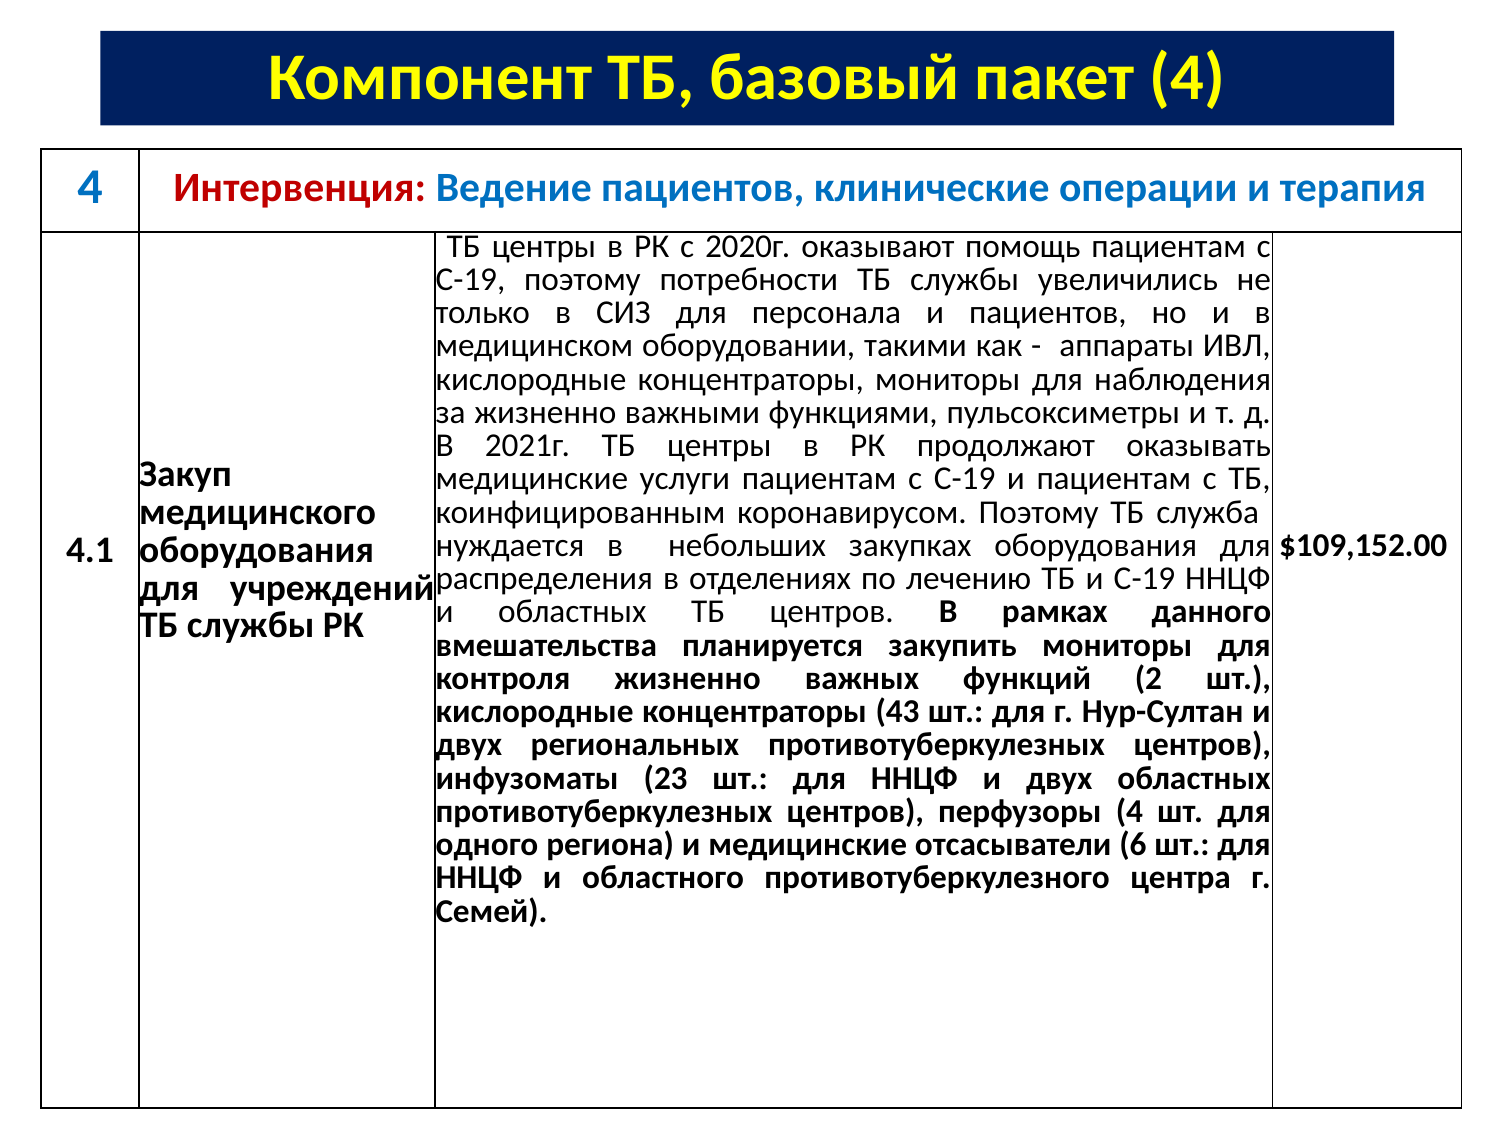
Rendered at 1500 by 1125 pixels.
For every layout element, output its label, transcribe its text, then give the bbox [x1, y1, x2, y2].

table_cell 4.1 [42, 233, 138, 1107]
table_header 4 [42, 150, 138, 231]
title Компонент ТБ, базовый пакет (4) [100, 30, 1395, 126]
table_cell Закуп медицинского оборудования для учреждений ТБ службы РК [140, 233, 434, 1107]
table_cell $109,152.00 [1273, 233, 1461, 1107]
table_header Интервенция: Ведение пациентов, клинические операции и терапия [140, 150, 1461, 231]
table_cell ТБ центры в РК с 2020г. оказывают помощь пациентам с С-19, поэтому потребности ТБ службы увеличились не только в СИЗ для персонала и пациентов, но и в медицинском оборудовании, такими как - аппараты ИВЛ, кислородные концентраторы, мониторы для наблюдения за жизненно важными функциями, пульсоксиметры и т. д. В 2021г. ТБ центры в РК продолжают оказывать медицинские услуги пациентам с C-19 и пациентам с ТБ, коинфицированным коронавирусом. Поэтому ТБ служба нуждается в небольших закупках оборудования для распределения в отделениях по лечению ТБ и C-19 ННЦФ и областных ТБ центров. В рамках данного вмешательства планируется закупить мониторы для контроля жизненно важных функций (2 шт.), кислородные концентраторы (43 шт.: для г. Нур-Султан и двух региональных противотуберкулезных центров), инфузоматы (23 шт.: для ННЦФ и двух областных противотуберкулезных центров), перфузоры (4 шт. для одного региона) и медицинские отсасыватели (6 шт.: для ННЦФ и областного противотуберкулезного центра г. Семей). [436, 233, 1272, 1107]
